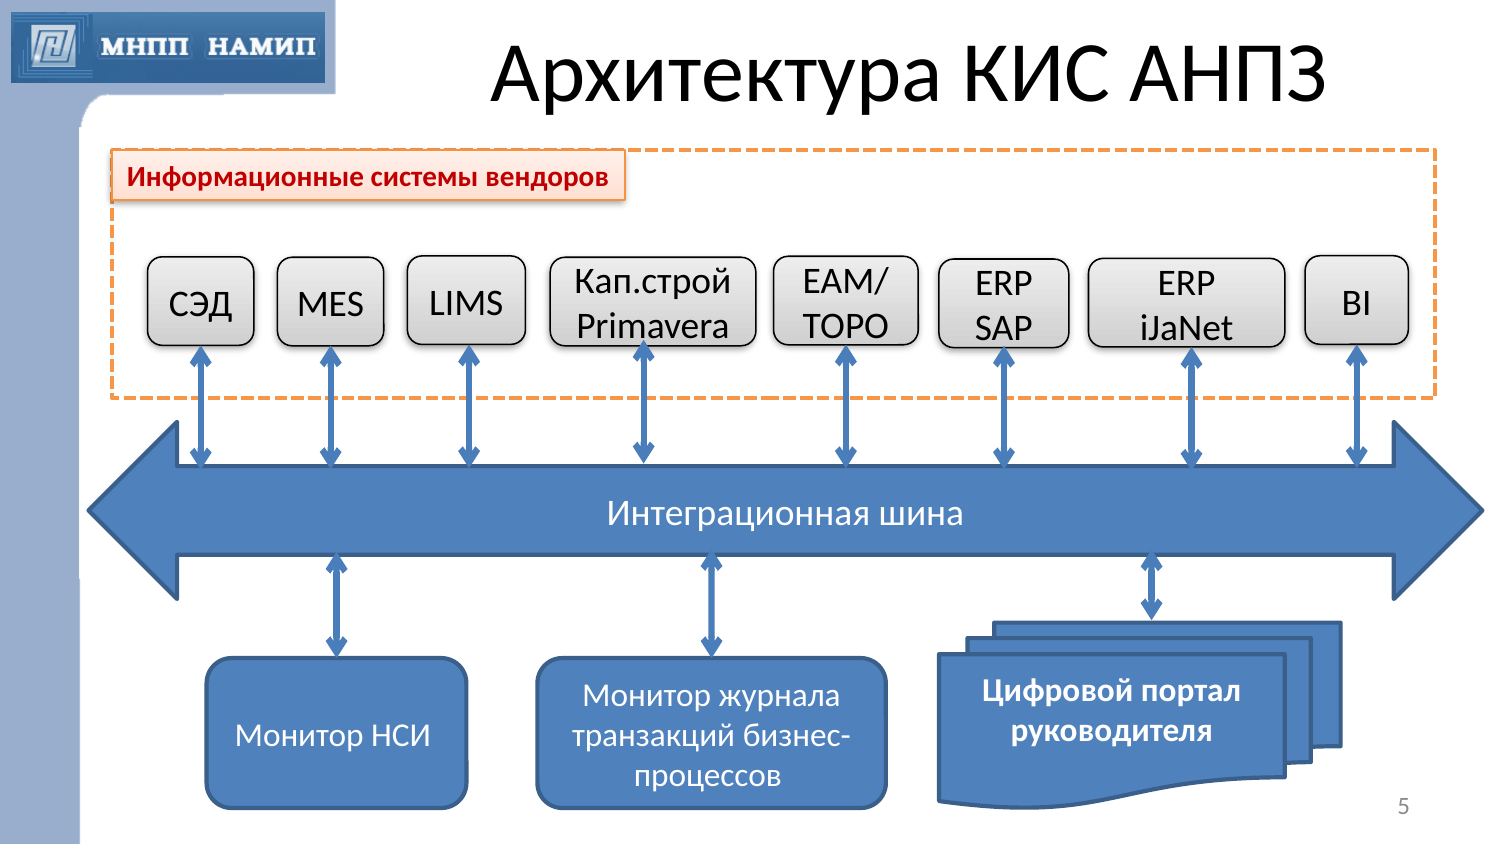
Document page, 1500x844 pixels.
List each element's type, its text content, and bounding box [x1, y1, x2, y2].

text_box Интеграционная шина [341, 419, 1485, 601]
text_box LIMS [406, 255, 527, 346]
text_box Монитор НСИ [341, 655, 469, 811]
slide_number 5 [1074, 782, 1425, 827]
text_box Цифровой портал руководителя [936, 620, 1343, 810]
text_box ERP SAP [938, 258, 1070, 349]
text_box ERP iJaNet [1087, 257, 1286, 348]
text_box Кап.стройPrimavera [549, 256, 757, 347]
text_box Информационные системы вендоров [341, 149, 626, 201]
text_box MES [341, 256, 385, 347]
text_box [0, 0, 337, 844]
title Архитектура КИС АНПЗ [341, 8, 1483, 127]
text_box [341, 148, 1437, 400]
text_box Монитор журнала транзакций бизнес-процессов [535, 655, 888, 811]
text_box BI [1304, 254, 1410, 346]
text_box EAM/ ТОРО [772, 255, 920, 346]
